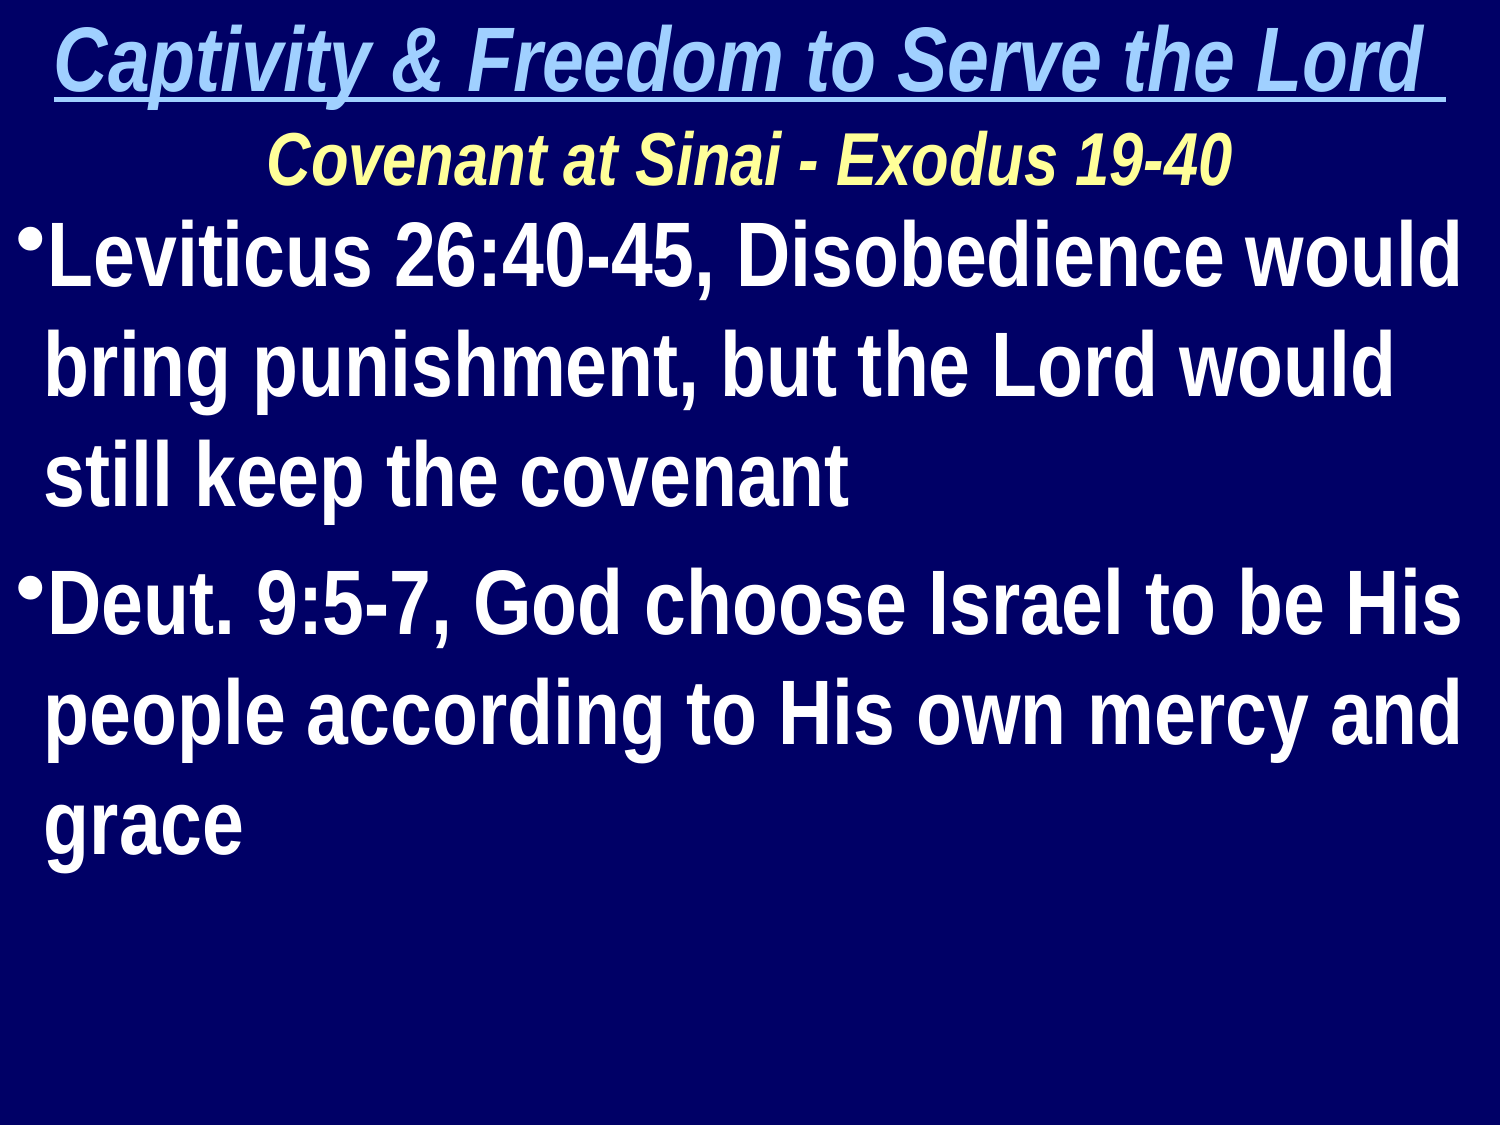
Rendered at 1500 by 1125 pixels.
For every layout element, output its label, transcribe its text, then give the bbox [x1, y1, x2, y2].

title Captivity & Freedom to Serve the Lord Covenant at Sinai - Exodus 19-40 [0, 0, 1500, 187]
list Leviticus 26:40-45, Disobedience would bring punishment, but the Lord would still keep the covenant Deut. 9:5-7, God choose Israel to be His people according to His own mercy and grace [0, 187, 1500, 1125]
